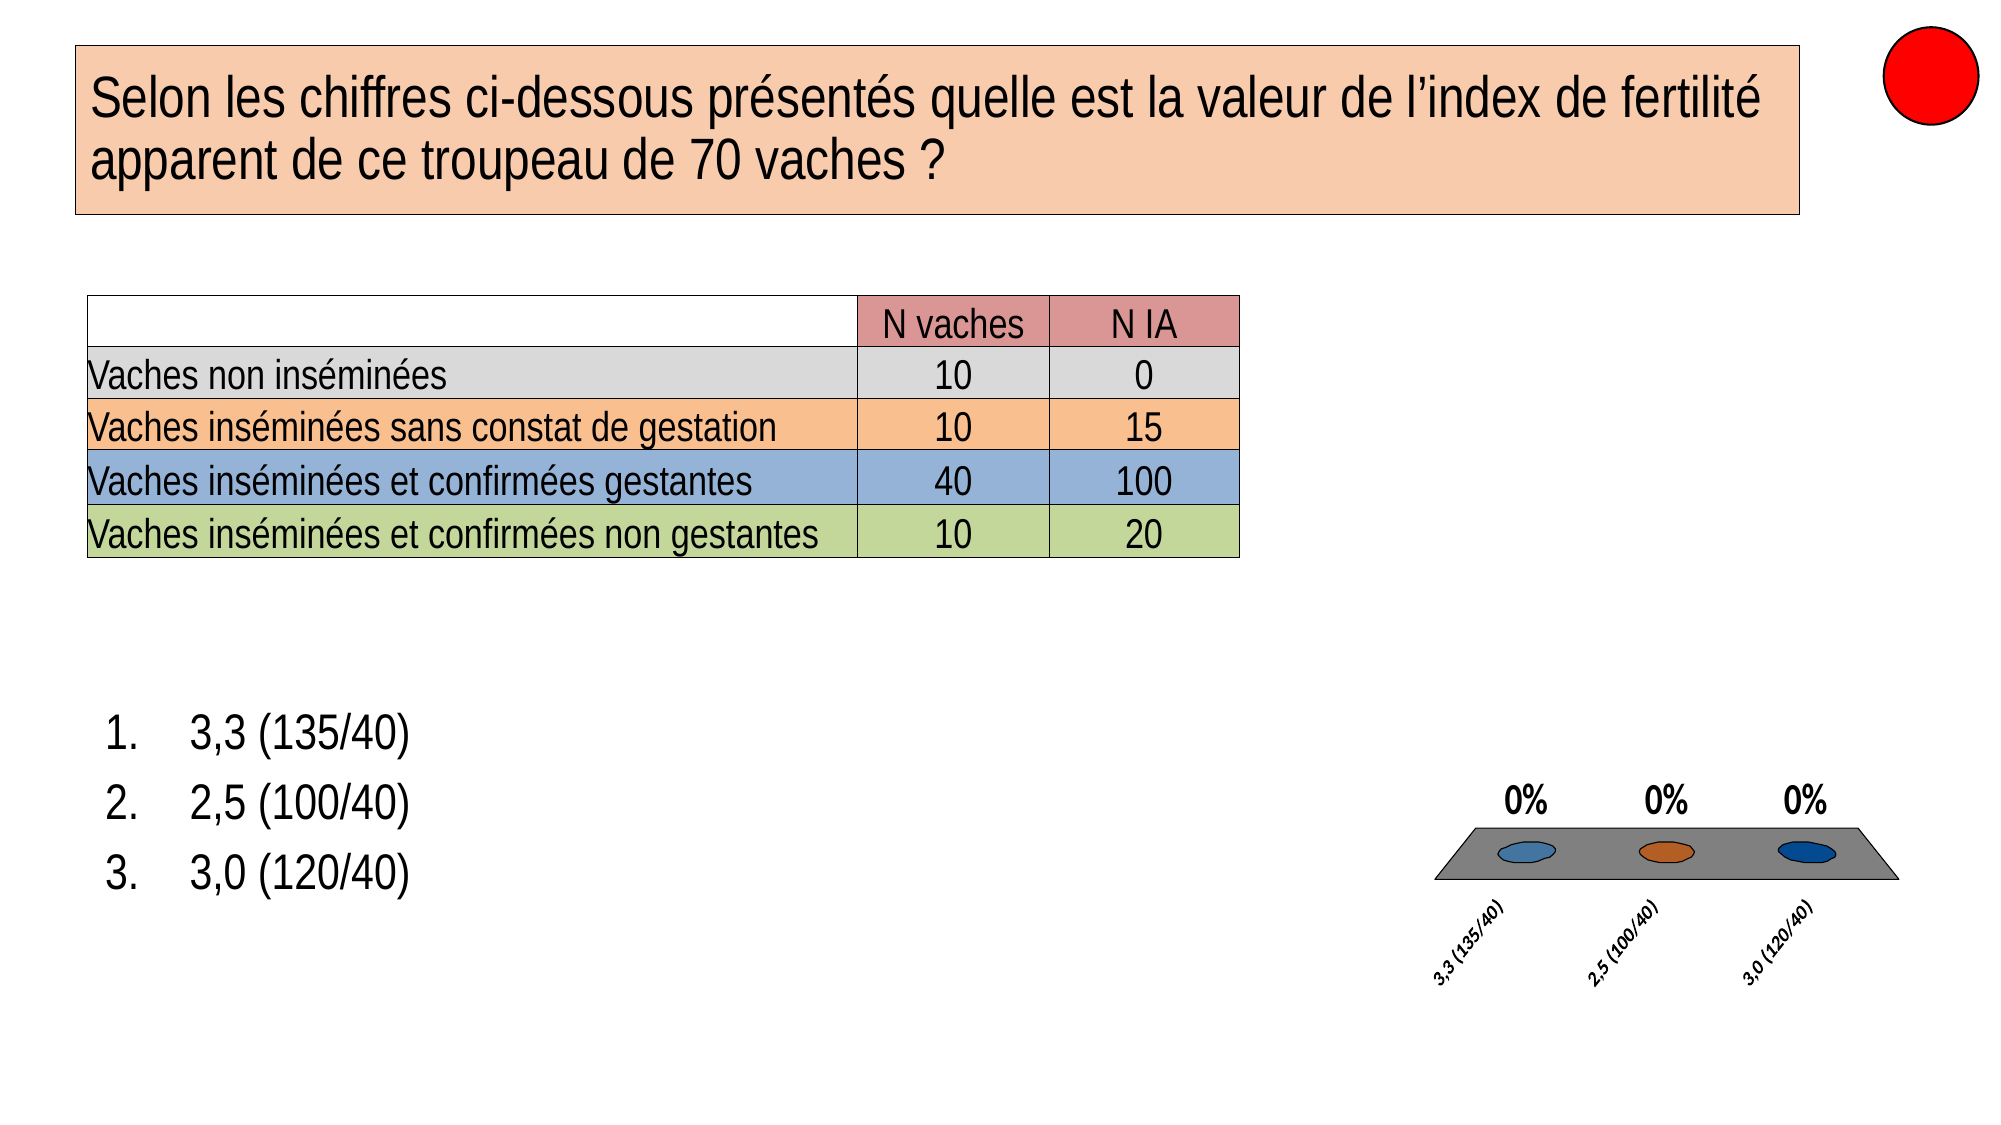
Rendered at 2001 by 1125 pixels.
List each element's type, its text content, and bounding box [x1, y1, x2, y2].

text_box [1282, 262, 1990, 1010]
table_cell 15 [1050, 399, 1239, 449]
table_cell Vaches inséminées et confirmées gestantes [88, 450, 857, 504]
table_header [88, 296, 857, 346]
table_cell 10 [858, 347, 1049, 398]
table_cell 10 [858, 505, 1049, 557]
table_cell 0 [1050, 347, 1239, 398]
table_cell 20 [1050, 505, 1239, 557]
title Selon les chiffres ci-dessous présentés quelle est la valeur de l’index de fertilité apparent de ce troupeau de 70 vaches ? [75, 45, 1800, 215]
table_cell Vaches non inséminées [88, 347, 857, 398]
list 3,3 (135/40) 2,5 (100/40) 3,0 (120/40) [90, 692, 475, 941]
text_box [1882, 26, 1980, 126]
table_cell 100 [1050, 450, 1239, 504]
table_cell 10 [858, 399, 1049, 449]
table_cell Vaches inséminées sans constat de gestation [88, 399, 857, 449]
table_cell Vaches inséminées et confirmées non gestantes [88, 505, 857, 557]
table_header N IA [1050, 296, 1239, 346]
table_cell 40 [858, 450, 1049, 504]
table_header N vaches [858, 296, 1049, 346]
